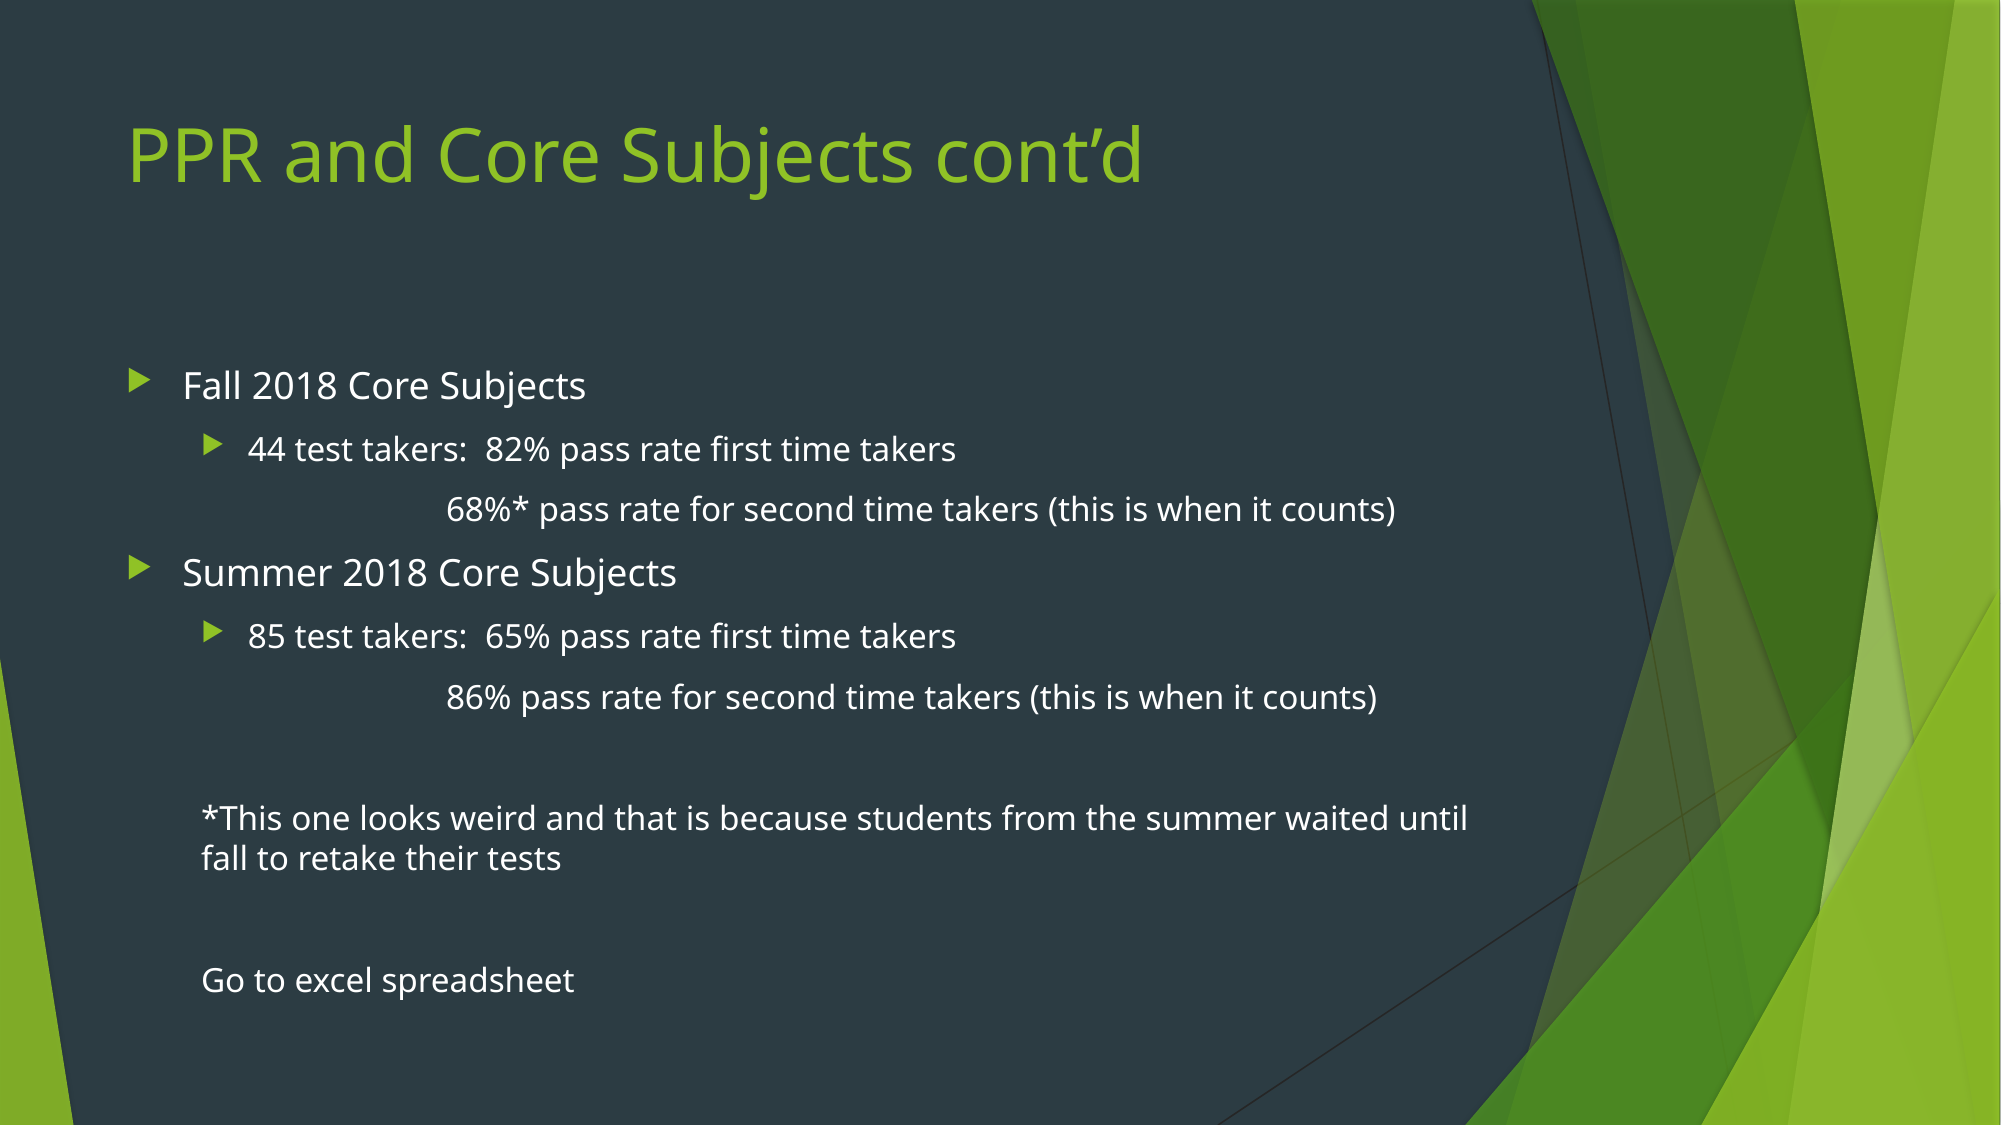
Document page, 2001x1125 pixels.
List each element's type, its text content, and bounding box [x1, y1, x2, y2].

list Fall 2018 Core Subjects 44 test takers: 82% pass rate first time takers 68%* pass rate for second time takers (this is when it counts) Summer 2018 Core Subjects 85 test takers: 65% pass rate first time takers 86% pass rate for second time takers (this is when it counts) *This one looks weird and that is because students from the summer waited until fall to retake their tests Go to excel spreadsheet [111, 354, 1522, 1086]
title PPR and Core Subjects cont’d [111, 99, 1522, 317]
